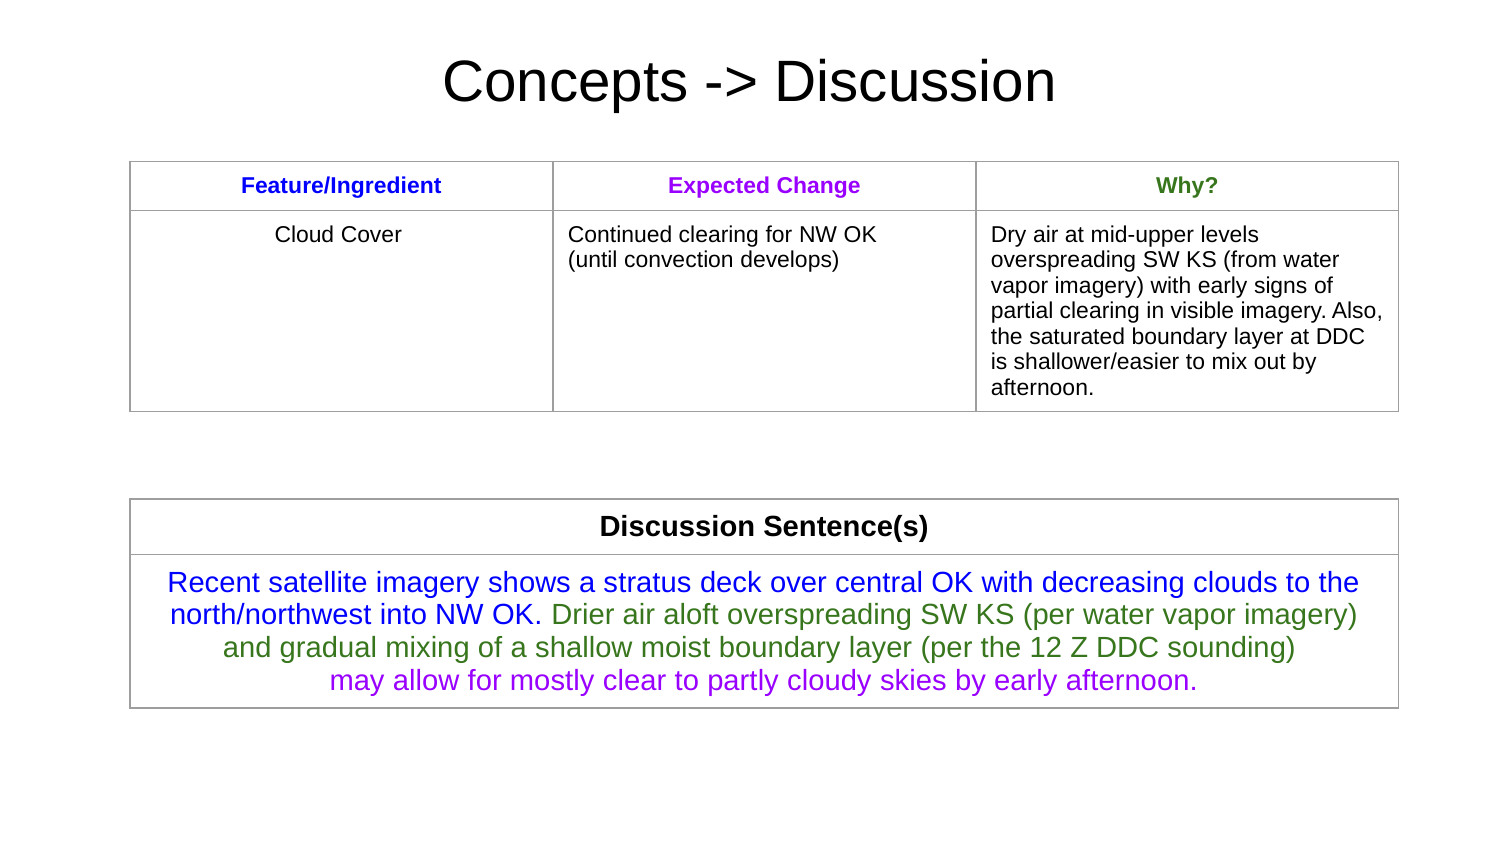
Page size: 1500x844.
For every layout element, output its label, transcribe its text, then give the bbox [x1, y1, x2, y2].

table_header Expected Change [554, 162, 975, 210]
table_cell Recent satellite imagery shows a stratus deck over central OK with decreasing clouds to the north/northwest into NW OK. Drier air aloft overspreading SW KS (per water vapor imagery) and gradual mixing of a shallow moist boundary layer (per the 12 Z DDC sounding) may allow for mostly clear to partly cloudy skies by early afternoon. [131, 555, 1398, 707]
table_header Feature/Ingredient [131, 162, 552, 210]
table_header Why? [977, 162, 1398, 210]
table_cell Cloud Cover [131, 211, 552, 411]
table_header Discussion Sentence(s) [131, 500, 1398, 554]
table_cell Dry air at mid-upper levels overspreading SW KS (from water vapor imagery) with early signs of partial clearing in visible imagery. Also, the saturated boundary layer at DDC is shallower/easier to mix out by afternoon. [977, 211, 1398, 411]
table_cell Continued clearing for NW OK (until convection develops) [554, 211, 975, 411]
title Concepts -> Discussion [75, 25, 1425, 131]
